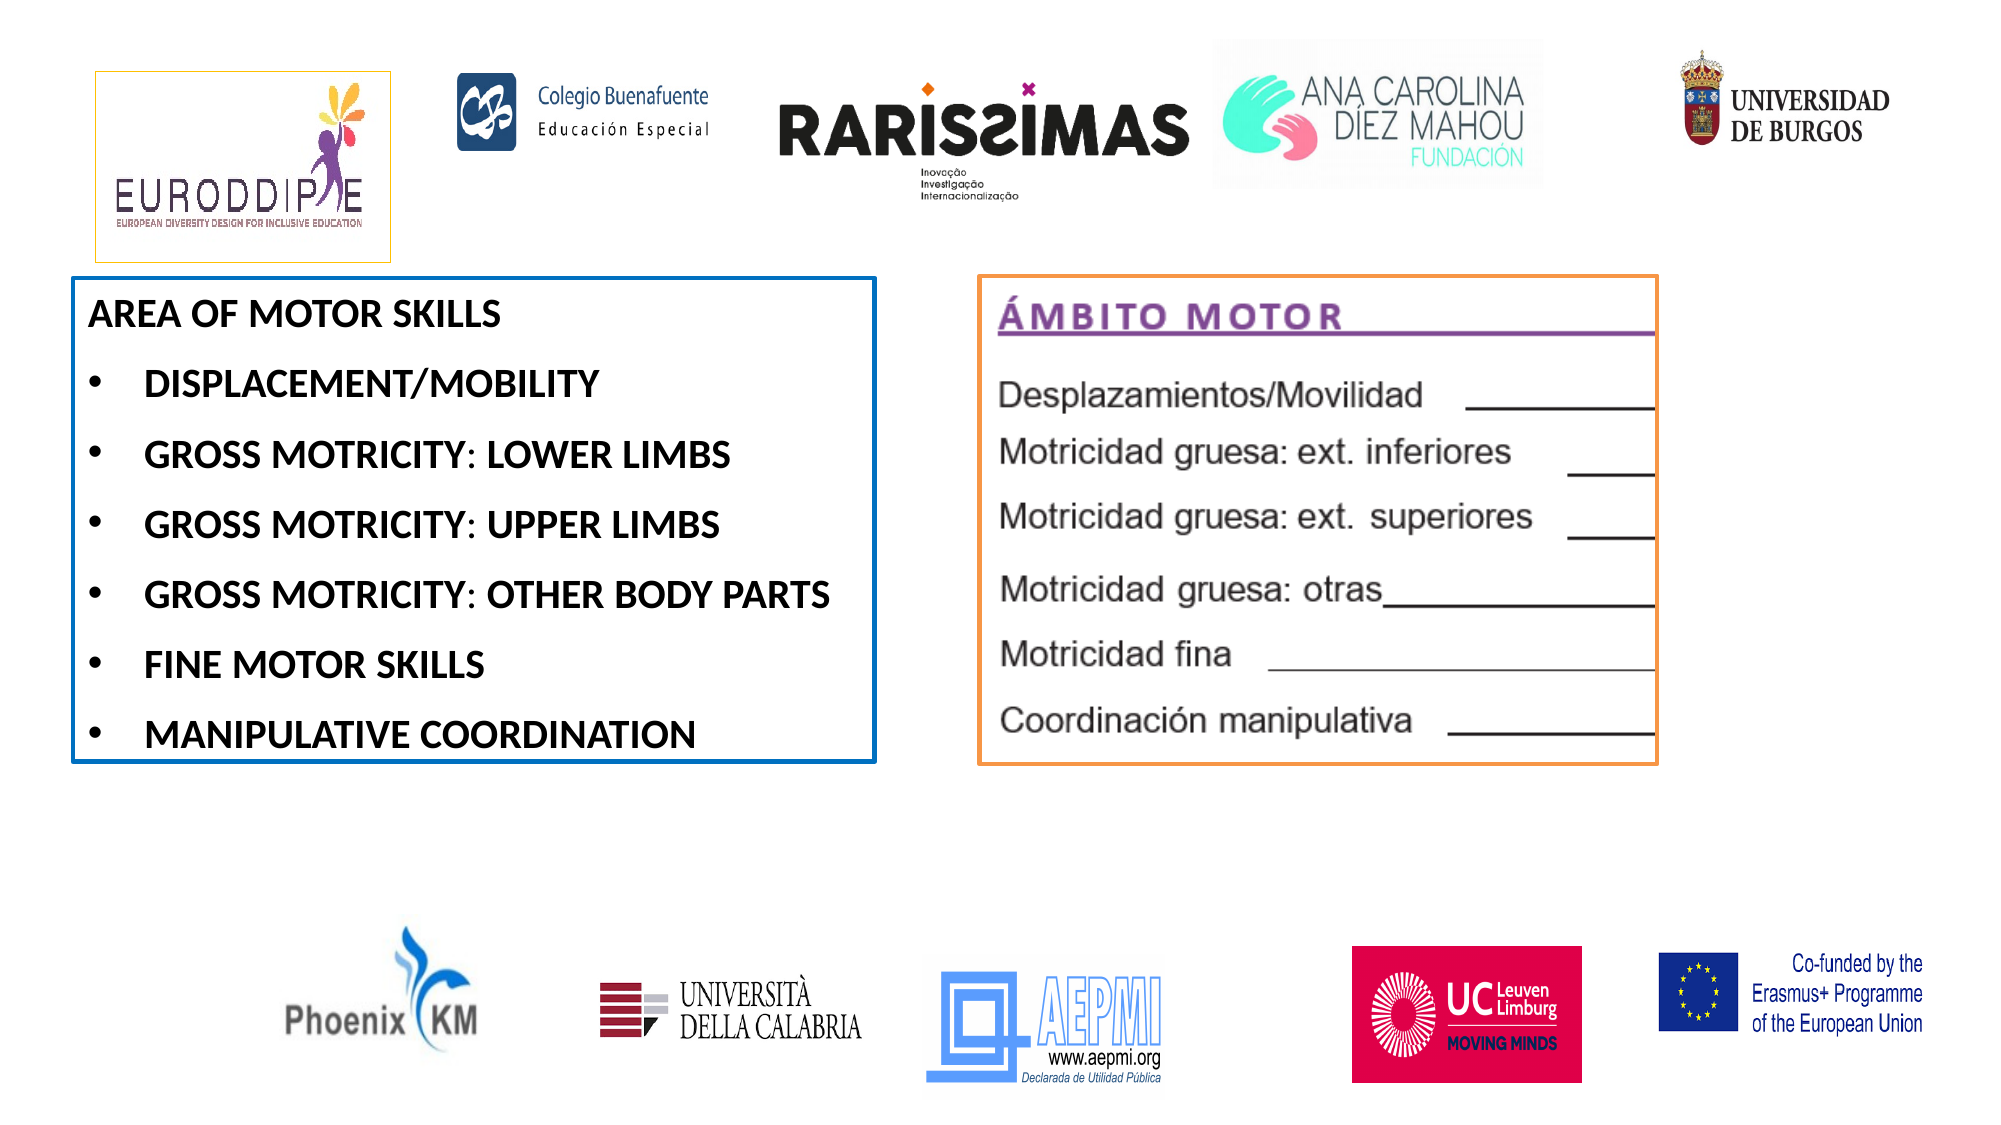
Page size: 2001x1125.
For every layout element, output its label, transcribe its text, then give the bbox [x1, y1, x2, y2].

picture [1212, 38, 1544, 189]
picture [1675, 38, 1903, 164]
picture [95, 71, 391, 263]
picture [456, 73, 708, 152]
picture [1642, 931, 1936, 1055]
picture [269, 914, 496, 1072]
picture [584, 948, 875, 1061]
picture [1352, 945, 1582, 1083]
picture [773, 72, 1196, 207]
picture [922, 954, 1165, 1100]
picture [981, 277, 1655, 762]
text_box AREA OF MOTOR SKILLS DISPLACEMENT/MOBILITY GROSS MOTRICITY: LOWER LIMBS GROSS MOTRICITY: UPPER LIMBS GROSS MOTRICITY: OTHER BODY PARTS FINE MOTOR SKILLS MANIPULATIVE COORDINATION [72, 278, 875, 762]
